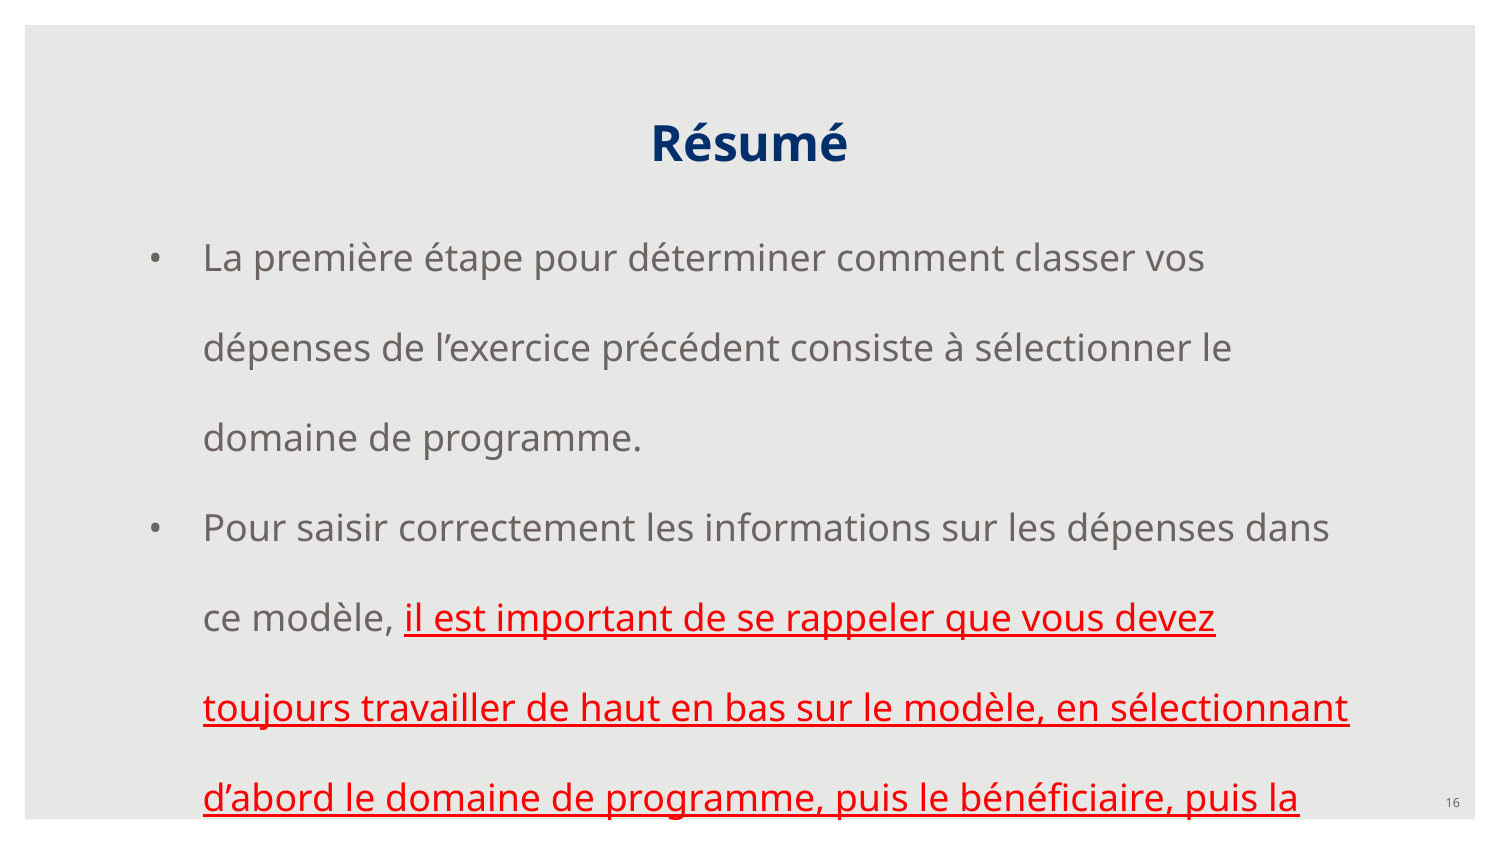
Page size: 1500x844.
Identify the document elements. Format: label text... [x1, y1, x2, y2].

slide_number 16 [1125, 788, 1475, 819]
title Résumé [112, 111, 1388, 174]
list La première étape pour déterminer comment classer vos dépenses de l’exercice précédent consiste à sélectionner le domaine de programme. Pour saisir correctement les informations sur les dépenses dans ce modèle, il est important de se rappeler que vous devez toujours travailler de haut en bas sur le modèle, en sélectionnant d’abord le domaine de programme, puis le bénéficiaire, puis la classe d’objet/catégorie de coût. [112, 174, 1388, 810]
